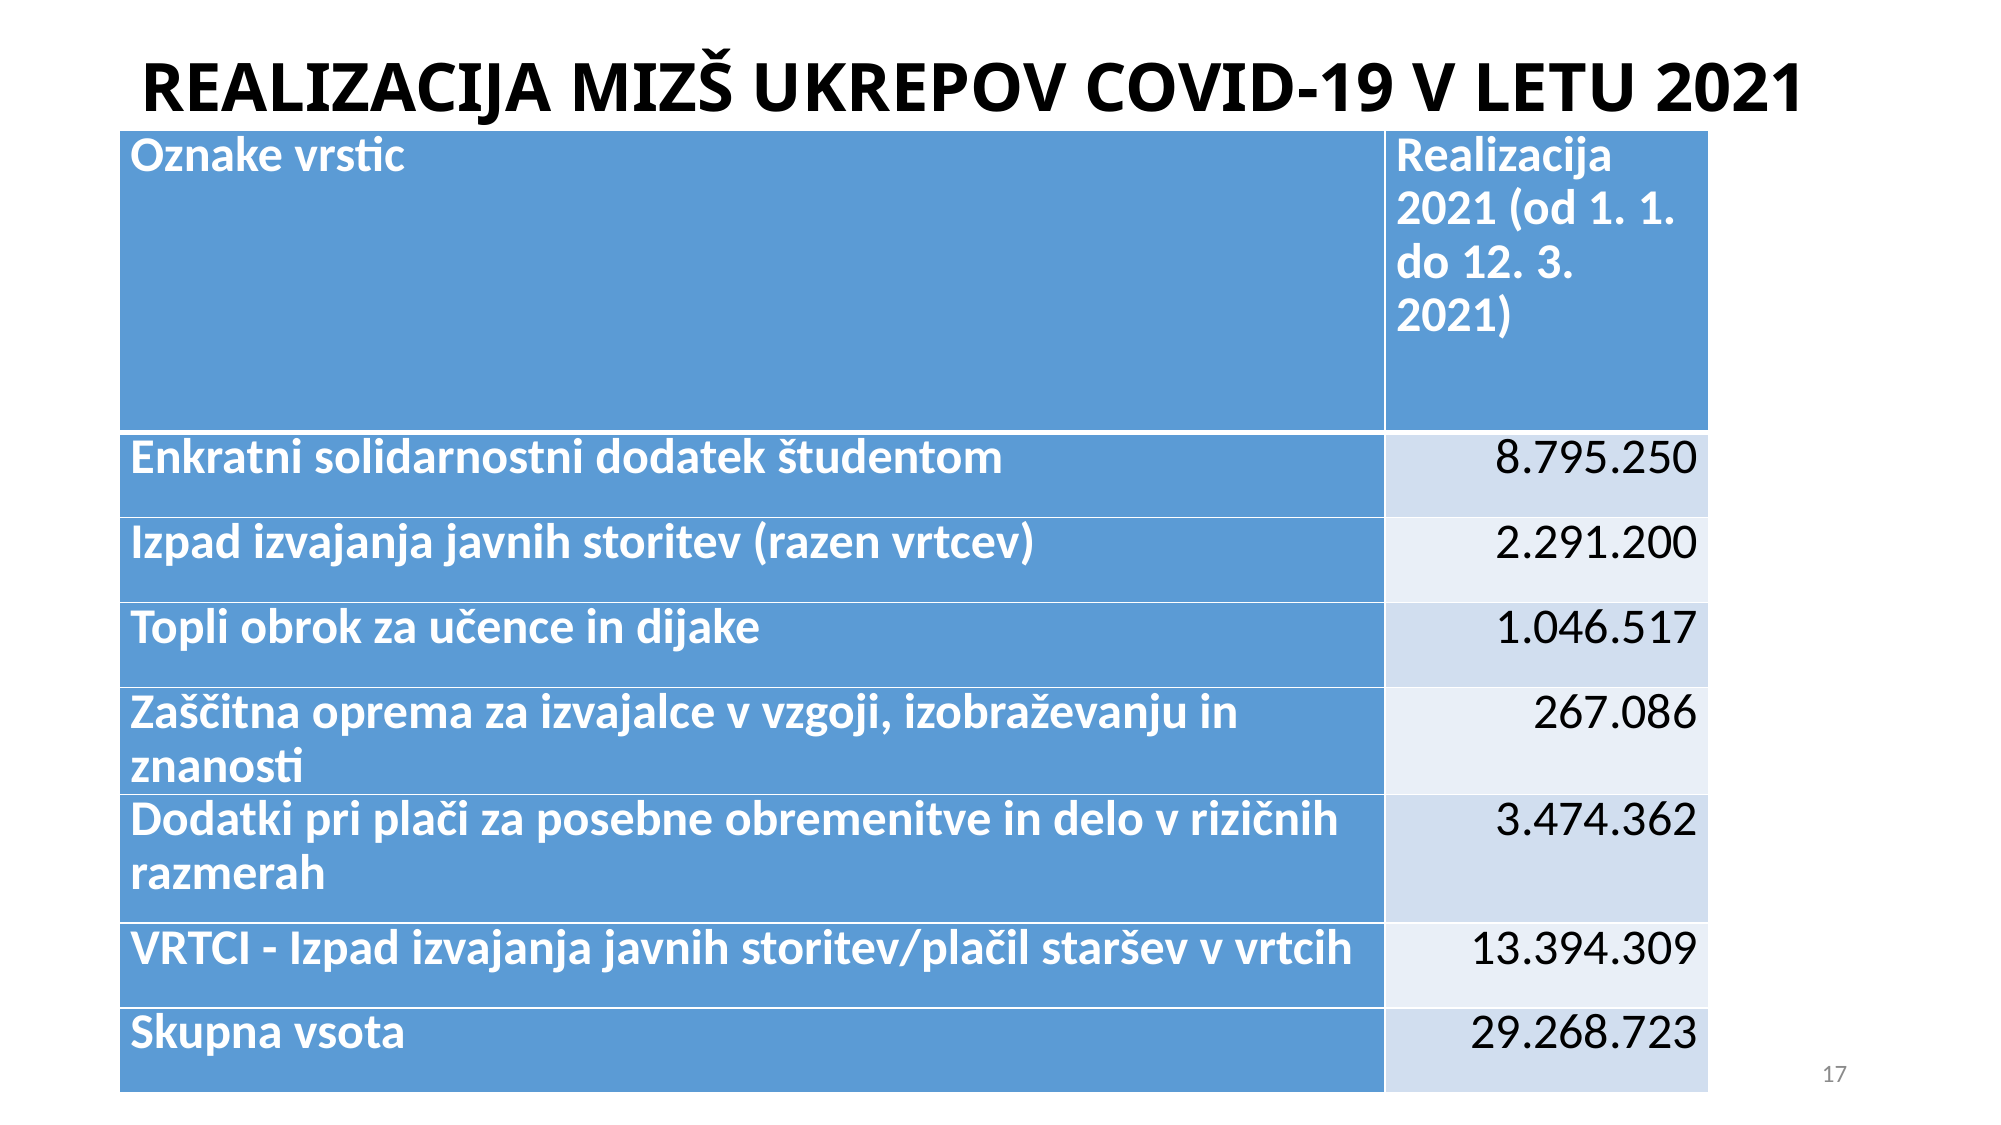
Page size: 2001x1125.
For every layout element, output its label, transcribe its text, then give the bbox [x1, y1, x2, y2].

table_header Realizacija 2021 (od 1. 1. do 12. 3. 2021) [1386, 131, 1708, 430]
table_cell VRTCI - Izpad izvajanja javnih storitev/plačil staršev v vrtcih [120, 924, 1384, 1007]
table_cell 1.046.517 [1386, 603, 1708, 687]
table_cell 8.795.250 [1386, 435, 1708, 517]
table_cell Skupna vsota [120, 1009, 1384, 1092]
table_cell 2.291.200 [1386, 518, 1708, 602]
table_header Oznake vrstic [120, 131, 1384, 430]
table_cell 29.268.723 [1386, 1009, 1708, 1092]
table_cell Izpad izvajanja javnih storitev (razen vrtcev) [120, 518, 1384, 602]
table_cell 267.086 [1386, 688, 1708, 794]
table_cell Topli obrok za učence in dijake [120, 603, 1384, 687]
table_cell 3.474.362 [1386, 795, 1708, 922]
slide_number 17 [1412, 1042, 1863, 1103]
table_cell Dodatki pri plači za posebne obremenitve in delo v rizičnih razmerah [120, 795, 1384, 922]
table_cell Zaščitna oprema za izvajalce v vzgoji, izobraževanju in znanosti [120, 688, 1384, 794]
title REALIZACIJA MIZŠ UKREPOV COVID-19 V LETU 2021 [125, 16, 1850, 164]
table_cell 13.394.309 [1386, 924, 1708, 1007]
table_cell Enkratni solidarnostni dodatek študentom [120, 435, 1384, 517]
